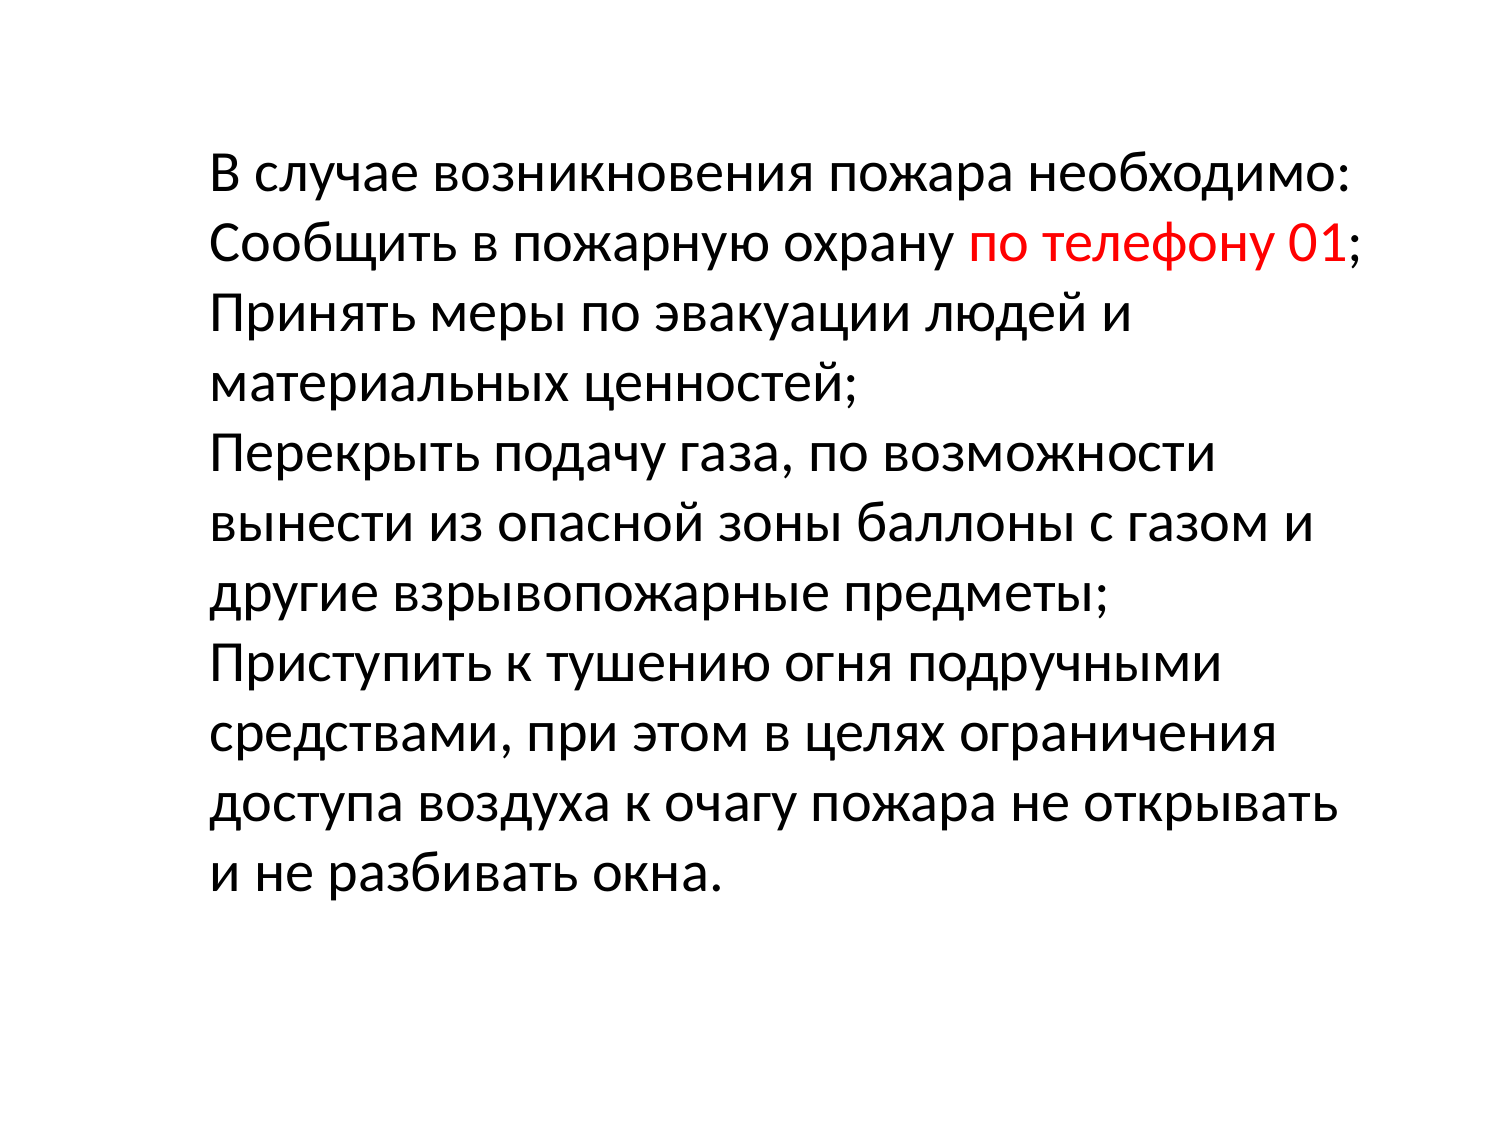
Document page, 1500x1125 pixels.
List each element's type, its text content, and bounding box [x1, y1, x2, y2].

text_box В случае возникновения пожара необходимо: Сообщить в пожарную охрану по телефону 01; Принять меры по эвакуации людей и материальных ценностей; Перекрыть подачу газа, по возможности вынести из опасной зоны баллоны с газом и другие взрывопожарные предметы; Приступить к тушению огня подручными средствами, при этом в целях ограничения доступа воздуха к очагу пожара не открывать и не разбивать окна. [194, 125, 1388, 910]
